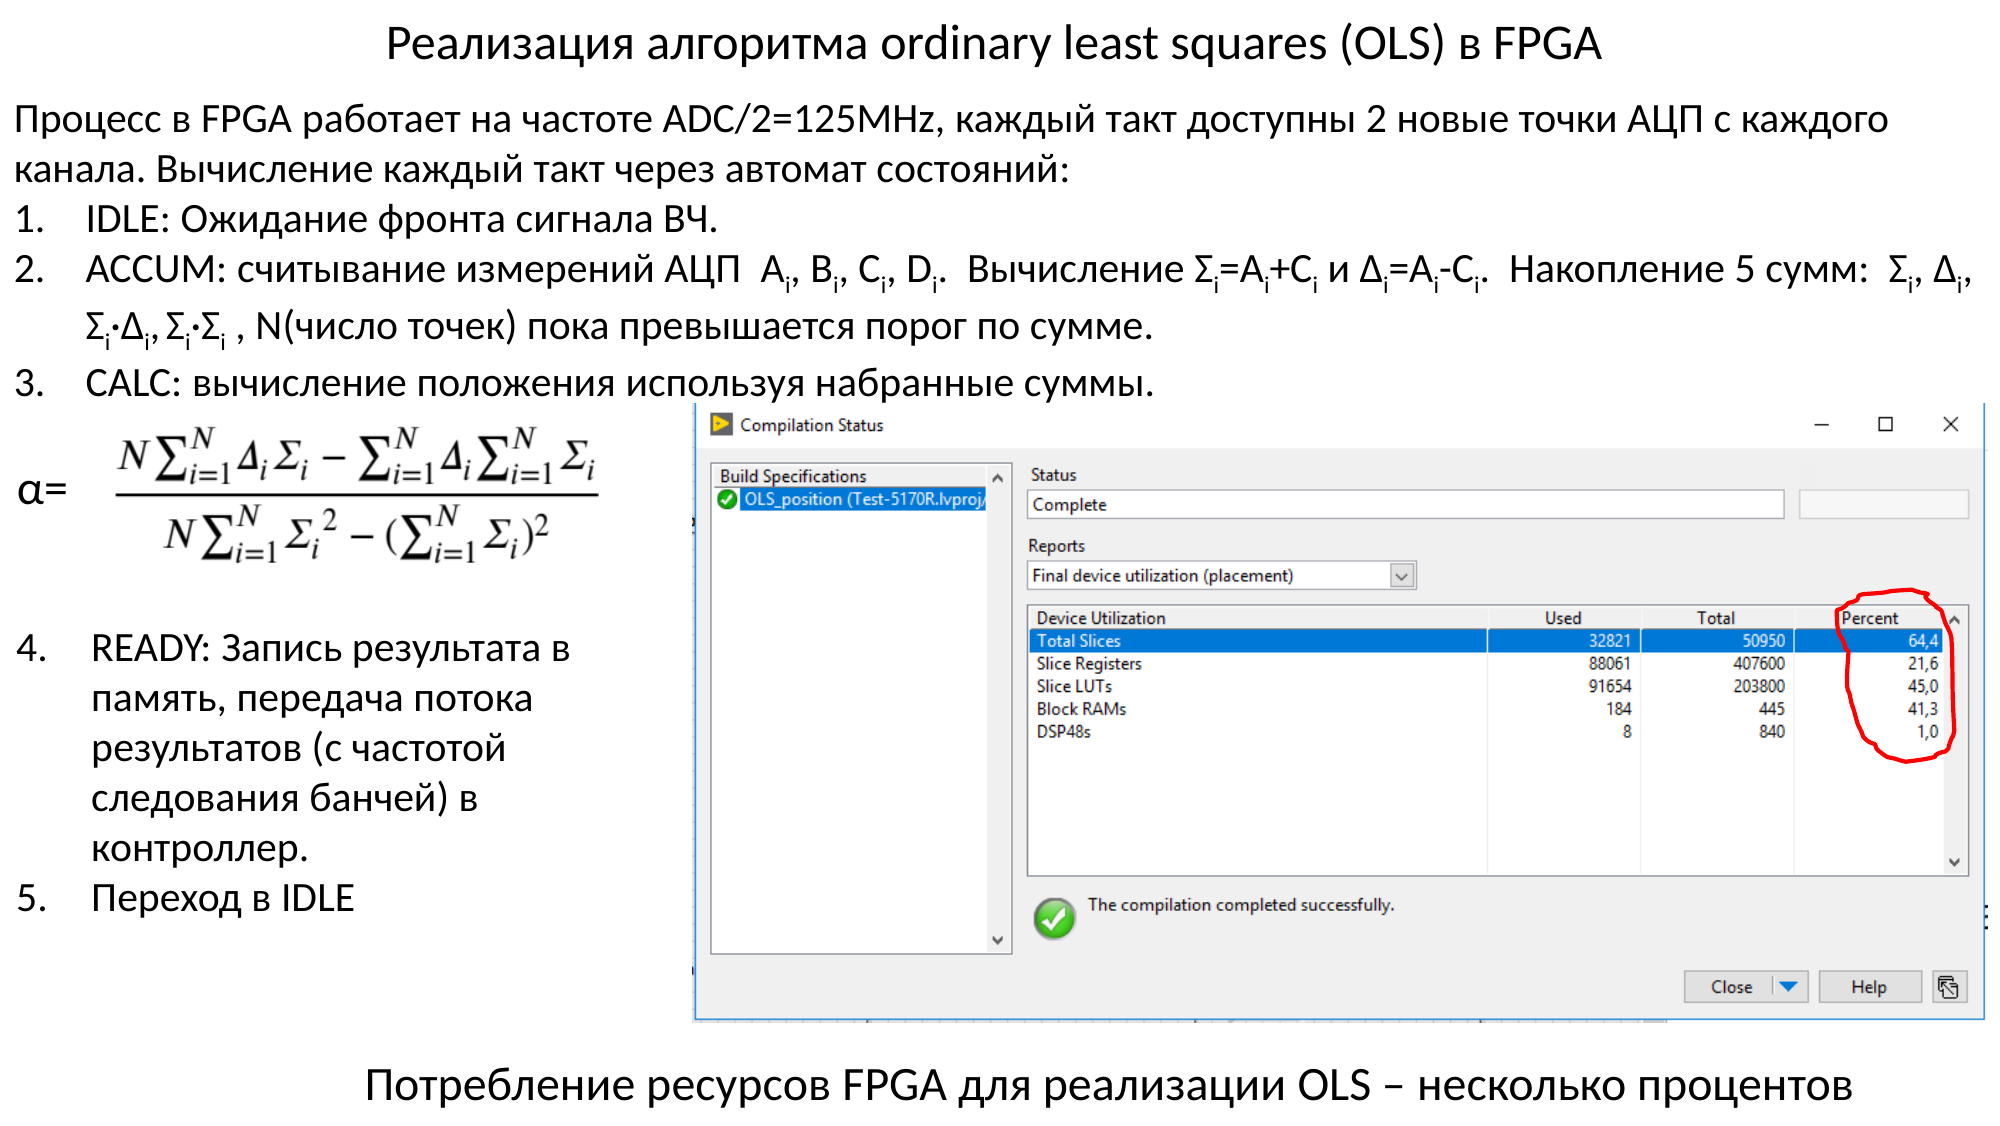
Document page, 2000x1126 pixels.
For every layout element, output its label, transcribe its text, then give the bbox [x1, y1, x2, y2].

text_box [4, 423, 600, 567]
text_box Потребление ресурсов FPGA для реализации OLS – несколько процентов [349, 1044, 1870, 1117]
picture [692, 402, 1988, 1024]
text_box Процесс в FPGA работает на частоте ADC/2=125MHz, каждый такт доступны 2 новые точки АЦП с каждого канала. Вычисление каждый такт через автомат состояний: IDLE: Ожидание фронта сигнала ВЧ. ACCUM: считывание измерений АЦП Ai, Bi, Ci, Di. Вычисление Σi=Ai+Ci и ∆i=Ai-Ci. Накопление 5 сумм: Σi, ∆i, Σi·∆i, Σi·Σi , N(число точек) пока превышается порог по сумме. CALC: вычисление положения используя набранные суммы. [0, 81, 2000, 415]
text_box READY: Запись результата в память, передача потока результатов (с частотой следования банчей) в контроллер. Переход в IDLE [0, 609, 687, 929]
text_box Реализация алгоритма ordinary least squares (OLS) в FPGA [0, 0, 2000, 81]
